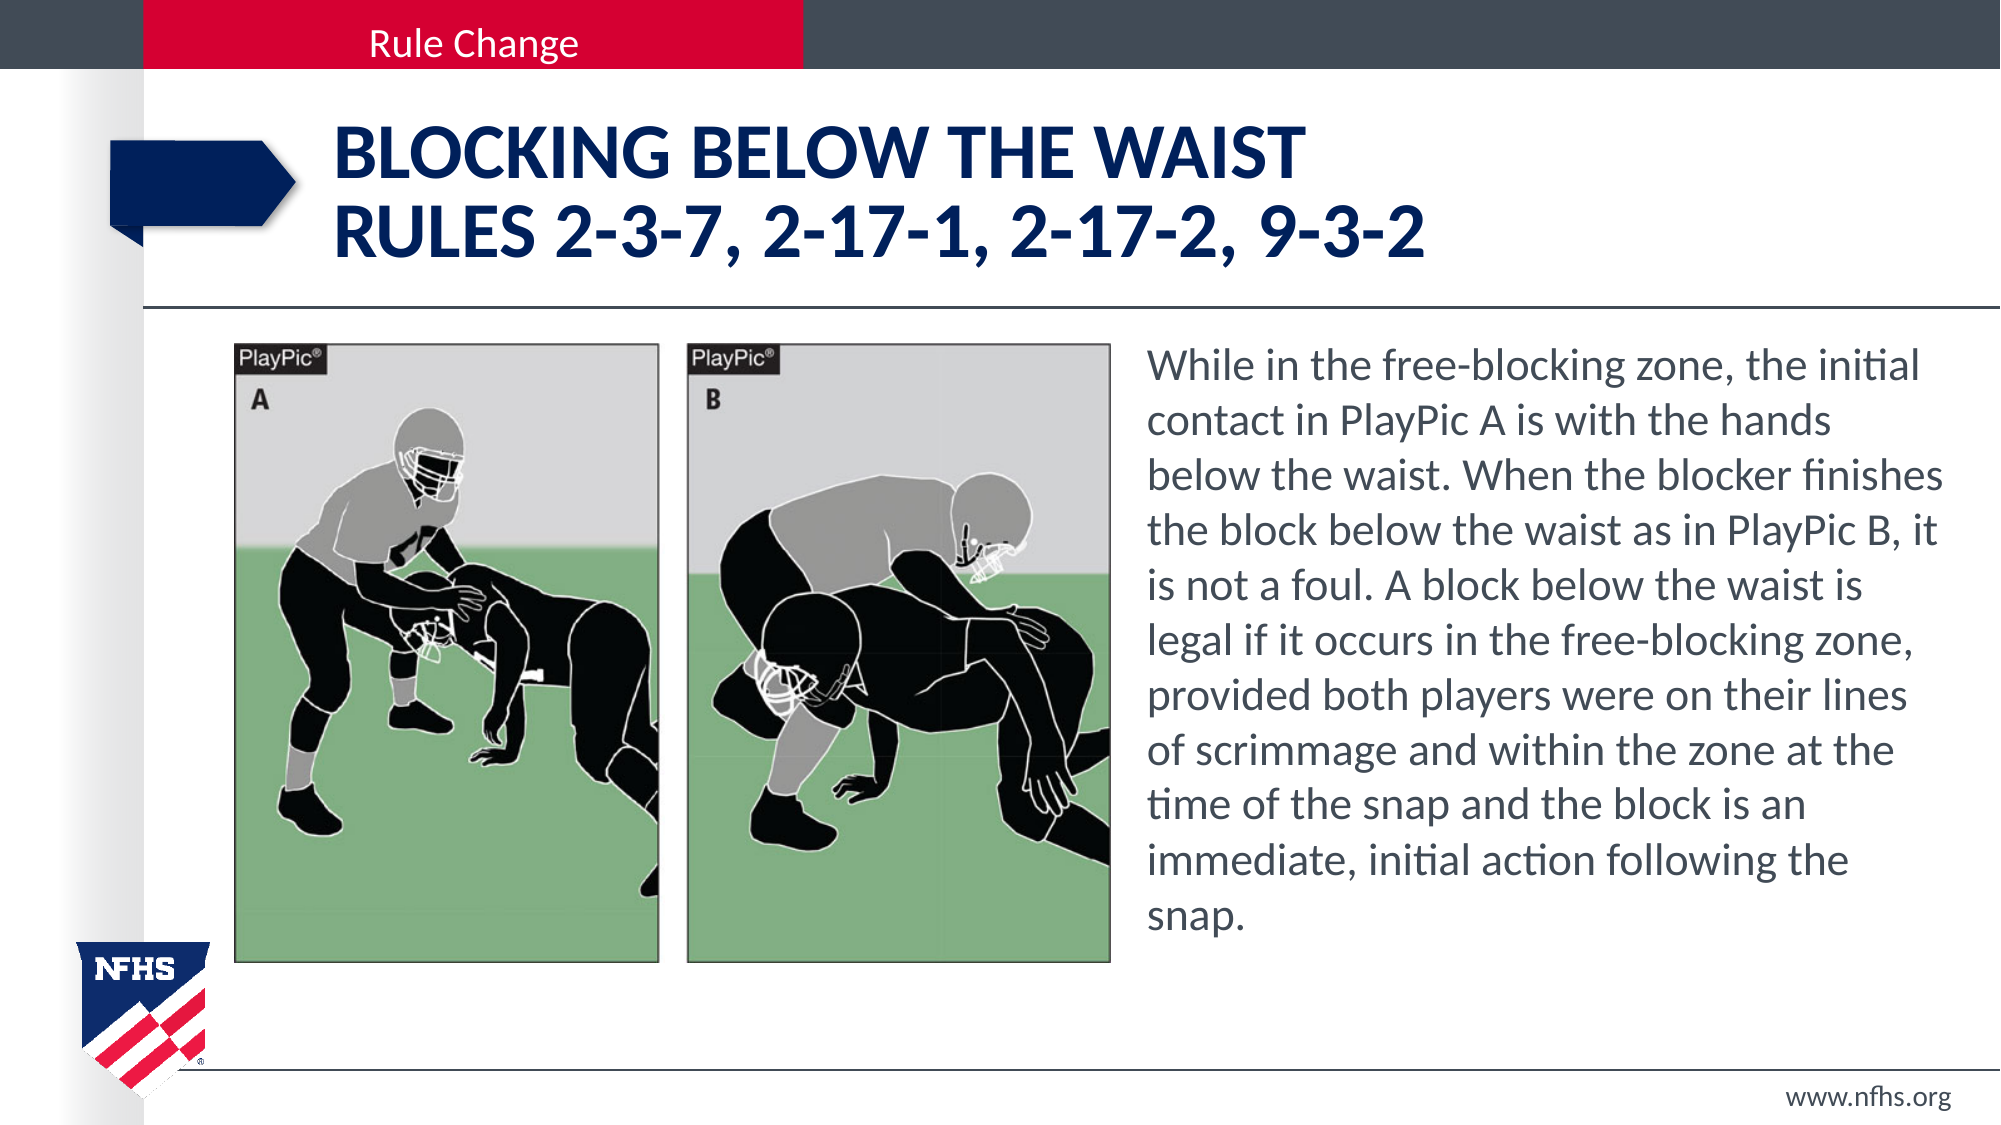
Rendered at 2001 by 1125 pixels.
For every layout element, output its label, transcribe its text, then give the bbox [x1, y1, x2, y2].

title blocking below the waist rules 2-3-7, 2-17-1, 2-17-2, 9-3-2 [318, 95, 1964, 294]
footer www.nfhs.org [1639, 1070, 1967, 1119]
picture [233, 343, 1112, 963]
list While in the free-blocking zone, the initial contact in PlayPic A is with the hands below the waist. When the blocker finishes the block below the waist as in PlayPic B, it is not a foul. A block below the waist is legal if it occurs in the free-blocking zone, provided both players were on their lines of scrimmage and within the zone at the time of the snap and the block is an immediate, initial action following the snap. [1131, 326, 1964, 1057]
picture [76, 942, 210, 1099]
